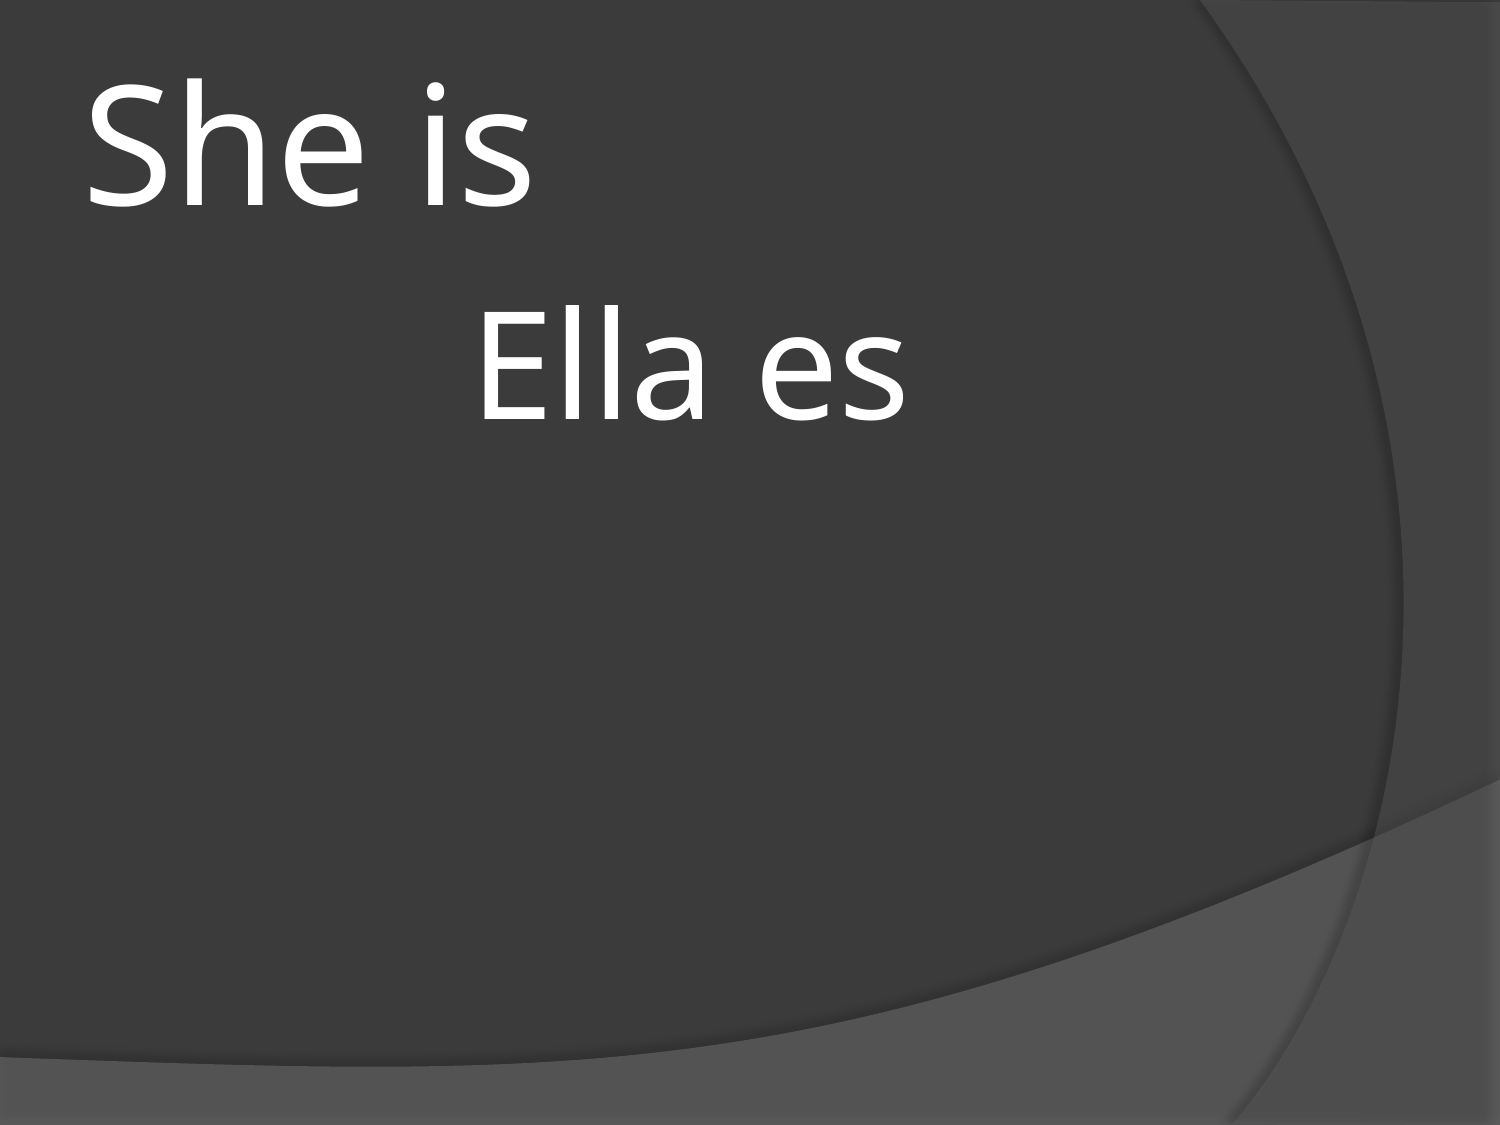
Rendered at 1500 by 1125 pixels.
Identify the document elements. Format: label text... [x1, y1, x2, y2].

list Ella es [75, 262, 1300, 1005]
title She is [75, 45, 1300, 233]
